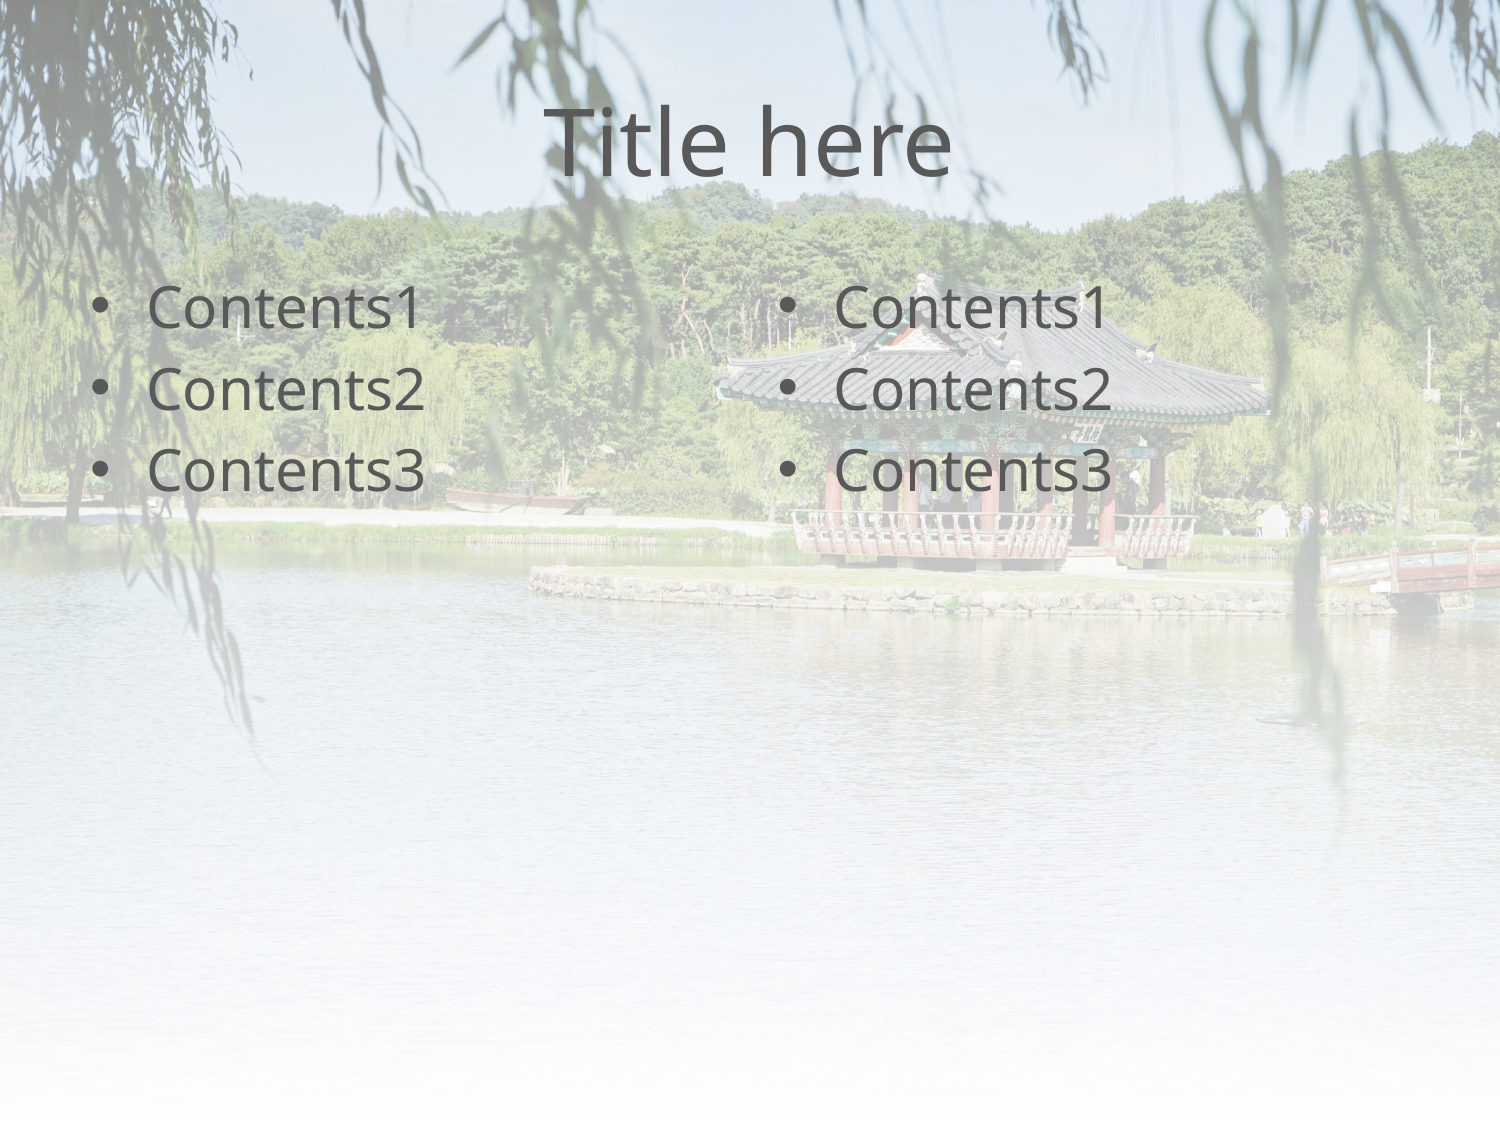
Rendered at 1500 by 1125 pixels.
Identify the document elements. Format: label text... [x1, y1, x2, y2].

list Contents1 Contents2 Contents3 [762, 262, 1425, 1005]
title Title here [75, 45, 1425, 233]
list Contents1 Contents2 Contents3 [75, 262, 738, 1005]
text_box [0, 0, 1500, 1125]
